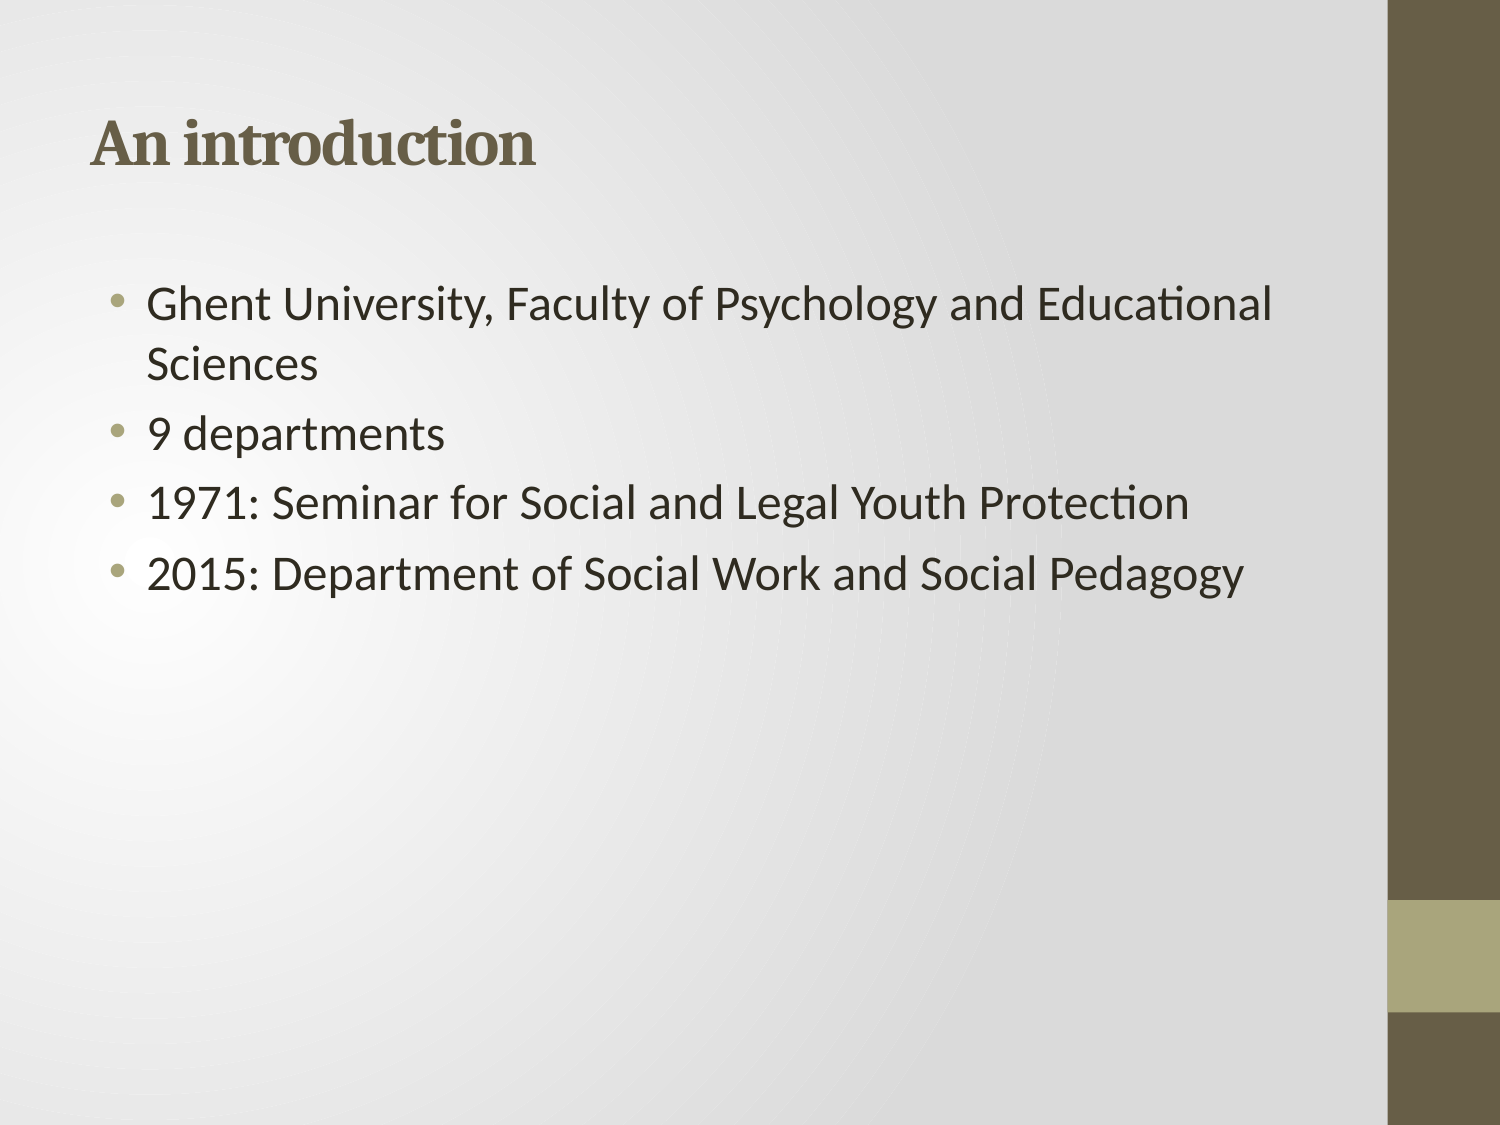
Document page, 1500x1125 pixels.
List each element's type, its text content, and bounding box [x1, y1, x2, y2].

list Ghent University, Faculty of Psychology and Educational Sciences 9 departments 1971: Seminar for Social and Legal Youth Protection 2015: Department of Social Work and Social Pedagogy [75, 262, 1325, 1050]
title An introduction [75, 45, 1325, 233]
